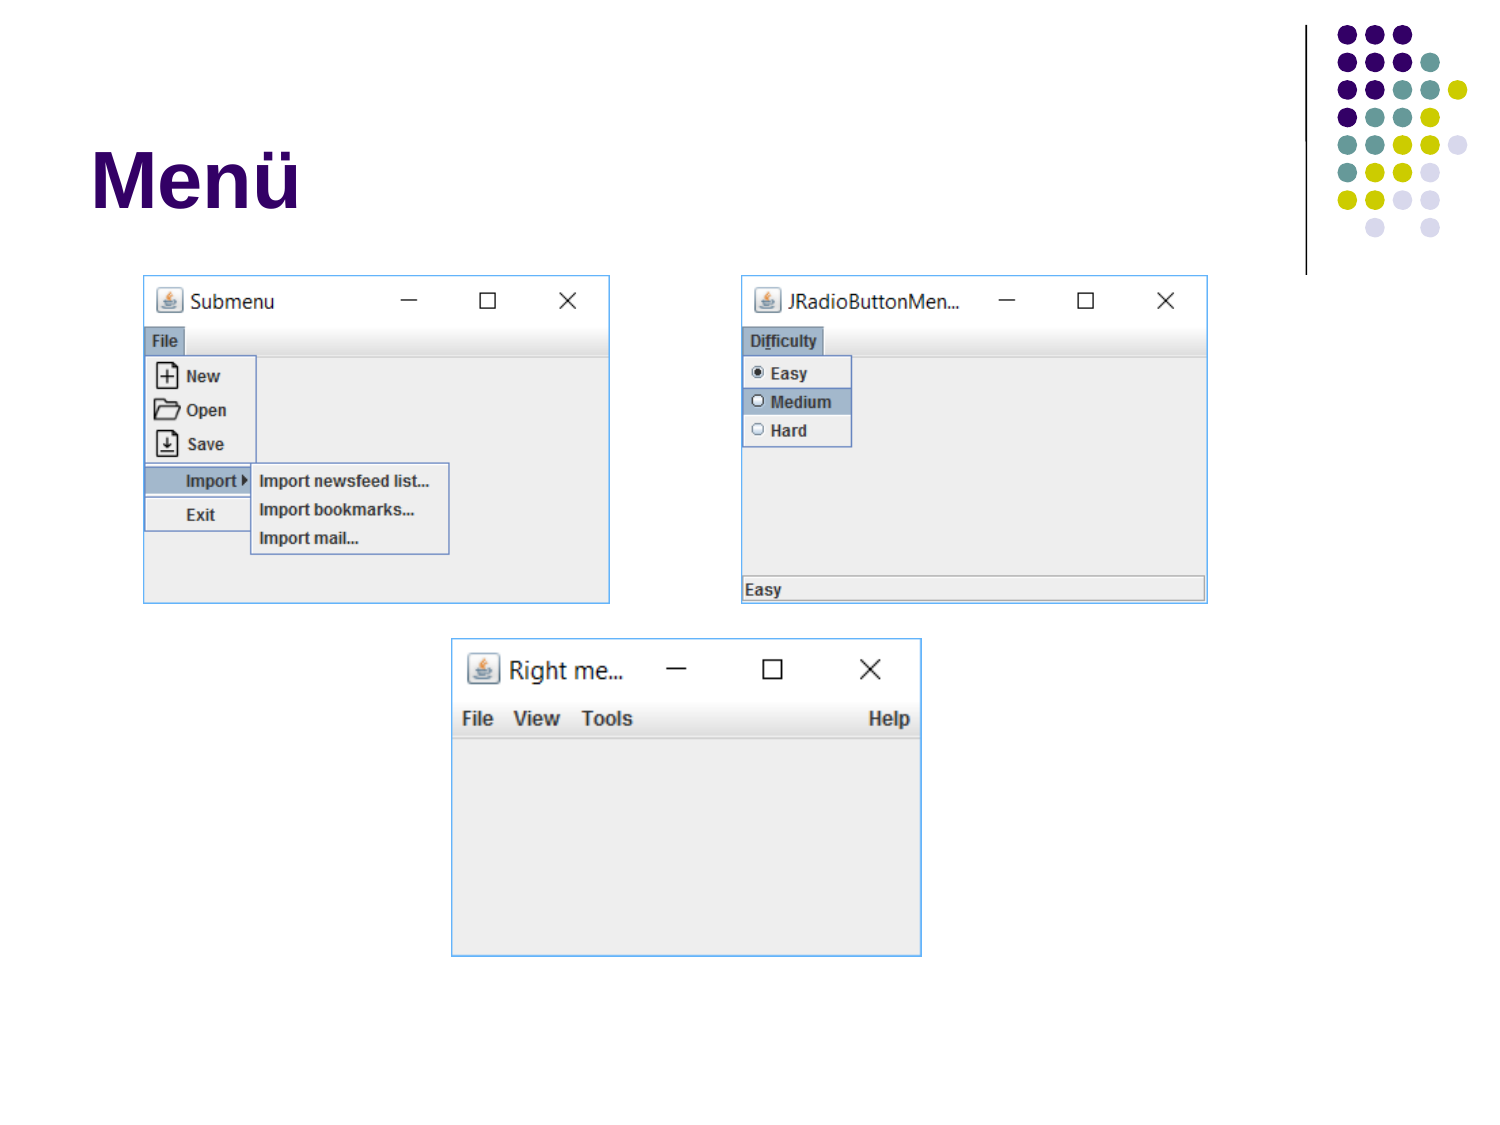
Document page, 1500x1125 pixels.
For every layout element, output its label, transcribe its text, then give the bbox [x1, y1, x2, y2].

picture [142, 275, 610, 604]
picture [741, 275, 1209, 604]
title Menü [74, 19, 1313, 233]
picture [451, 638, 922, 957]
